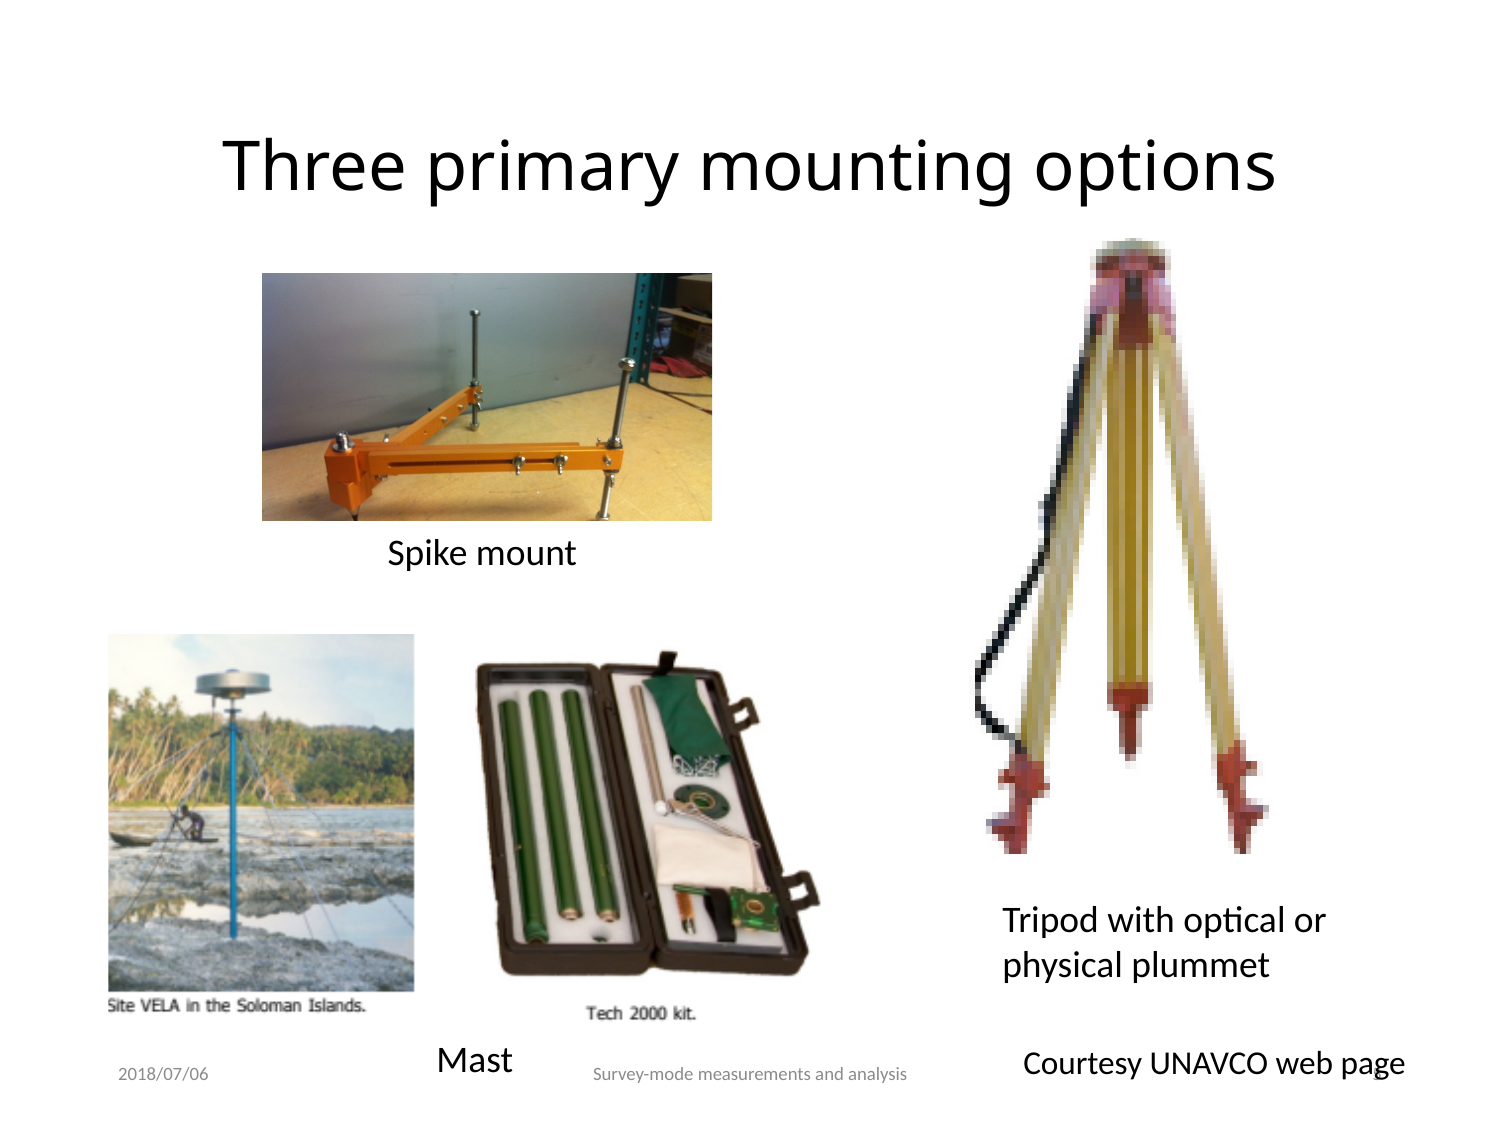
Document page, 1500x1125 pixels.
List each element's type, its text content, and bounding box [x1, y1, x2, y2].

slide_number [103, 1042, 441, 1103]
text_box Spike mount [372, 521, 706, 581]
picture [866, 238, 1378, 854]
text_box Mast [421, 1034, 537, 1088]
picture [108, 634, 834, 1034]
slide_number 4 [1059, 1042, 1397, 1103]
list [261, 273, 713, 521]
footer Survey-mode measurements and analysis [496, 1042, 1004, 1103]
text_box Tripod with optical or physical plummet [987, 887, 1457, 993]
text_box Courtesy UNAVCO web page [1008, 1033, 1421, 1089]
title Three primary mounting options [103, 59, 1397, 278]
